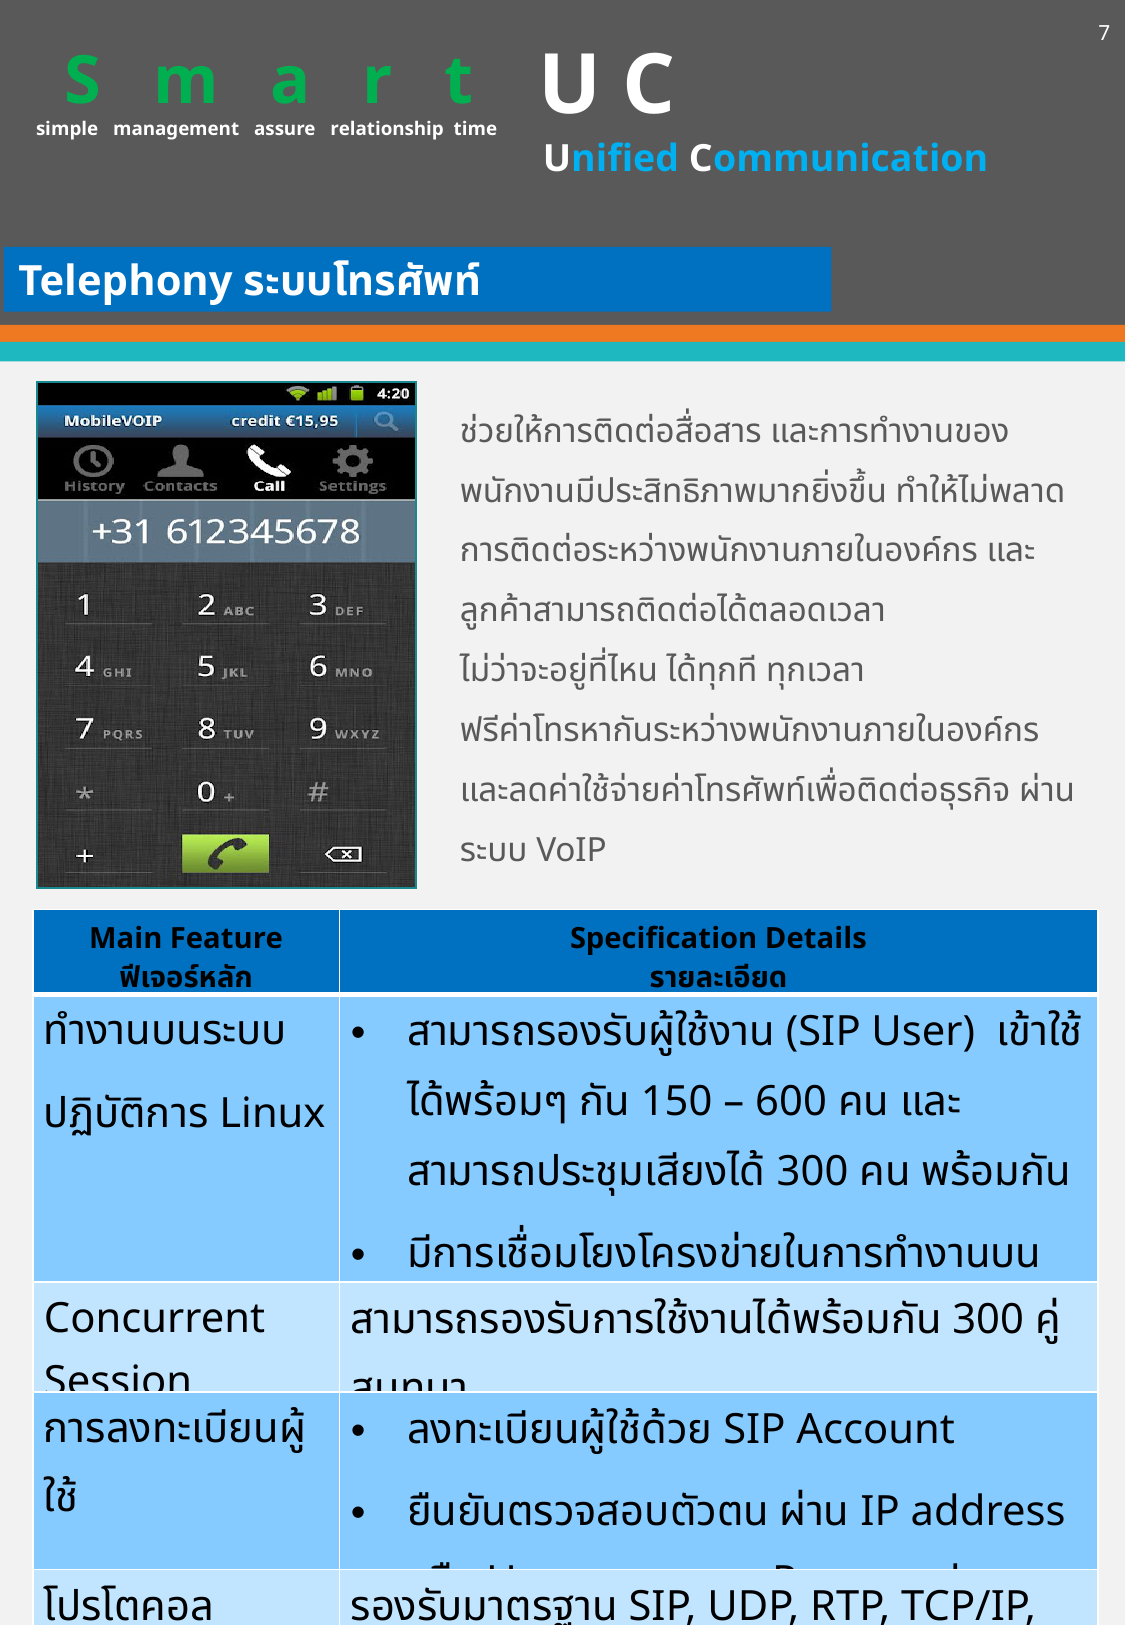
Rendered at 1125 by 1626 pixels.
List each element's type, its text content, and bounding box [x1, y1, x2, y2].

table_header Main Feature ฟีเจอร์หลัก [34, 910, 339, 992]
table_cell โปรโตคอล [34, 1570, 339, 1625]
table_cell Concurrent Session [34, 1283, 339, 1391]
text_box U C [514, 23, 700, 138]
table_cell รองรับมาตรฐาน SIP, UDP, RTP, TCP/IP, TLS, SSH, HTTP, NTP [340, 1570, 1097, 1625]
slide_number 7 [998, 1, 1125, 67]
table_cell ลงทะเบียนผู้ใช้ด้วย SIP Account ยืนยันตรวจสอบตัวตน ผ่าน IP address หรือ Username และ Password [340, 1393, 1097, 1569]
text_box S m a r t simple management assure relationship time [18, 29, 520, 147]
text_box Unified Communication [521, 126, 1011, 187]
table_header Specification Details รายละเอียด [340, 910, 1097, 992]
table_cell สามารถรองรับการใช้งานได้พร้อมกัน 300 คู่สนทนา [340, 1283, 1097, 1391]
table_cell ทำงานบนระบบ ปฏิบัติการ Linux [34, 997, 339, 1281]
table_cell สามารถรองรับผู้ใช้งาน (SIP User) เข้าใช้ได้พร้อมๆ กัน 150 – 600 คน และสามารถประชุมเสียงได้ 300 คน พร้อมกัน มีการเชื่อมโยงโครงข่ายในการทำงานบนพื้นฐาน Internet Protocol [340, 997, 1097, 1281]
text_box ช่วยให้การติดต่อสื่อสาร และการทำงานของพนักงานมีประสิทธิภาพมากยิ่งขึ้น ทำให้ไม่พลาดการติดต่อระหว่างพนักงานภายในองค์กร และลูกค้าสามารถติดต่อได้ตลอดเวลา ไม่ว่าจะอยู่ที่ไหน ได้ทุกที ทุกเวลา ฟรีค่าโทรหากันระหว่างพนักงานภายในองค์กร และลดค่าใช้จ่ายค่าโทรศัพท์เพื่อติดต่อธุรกิจ ผ่านระบบ VoIP [445, 381, 1096, 876]
text_box Telephony ระบบโทรศัพท์ [3, 246, 832, 312]
table_cell การลงทะเบียนผู้ใช้ [34, 1393, 339, 1569]
text_box [36, 381, 417, 889]
